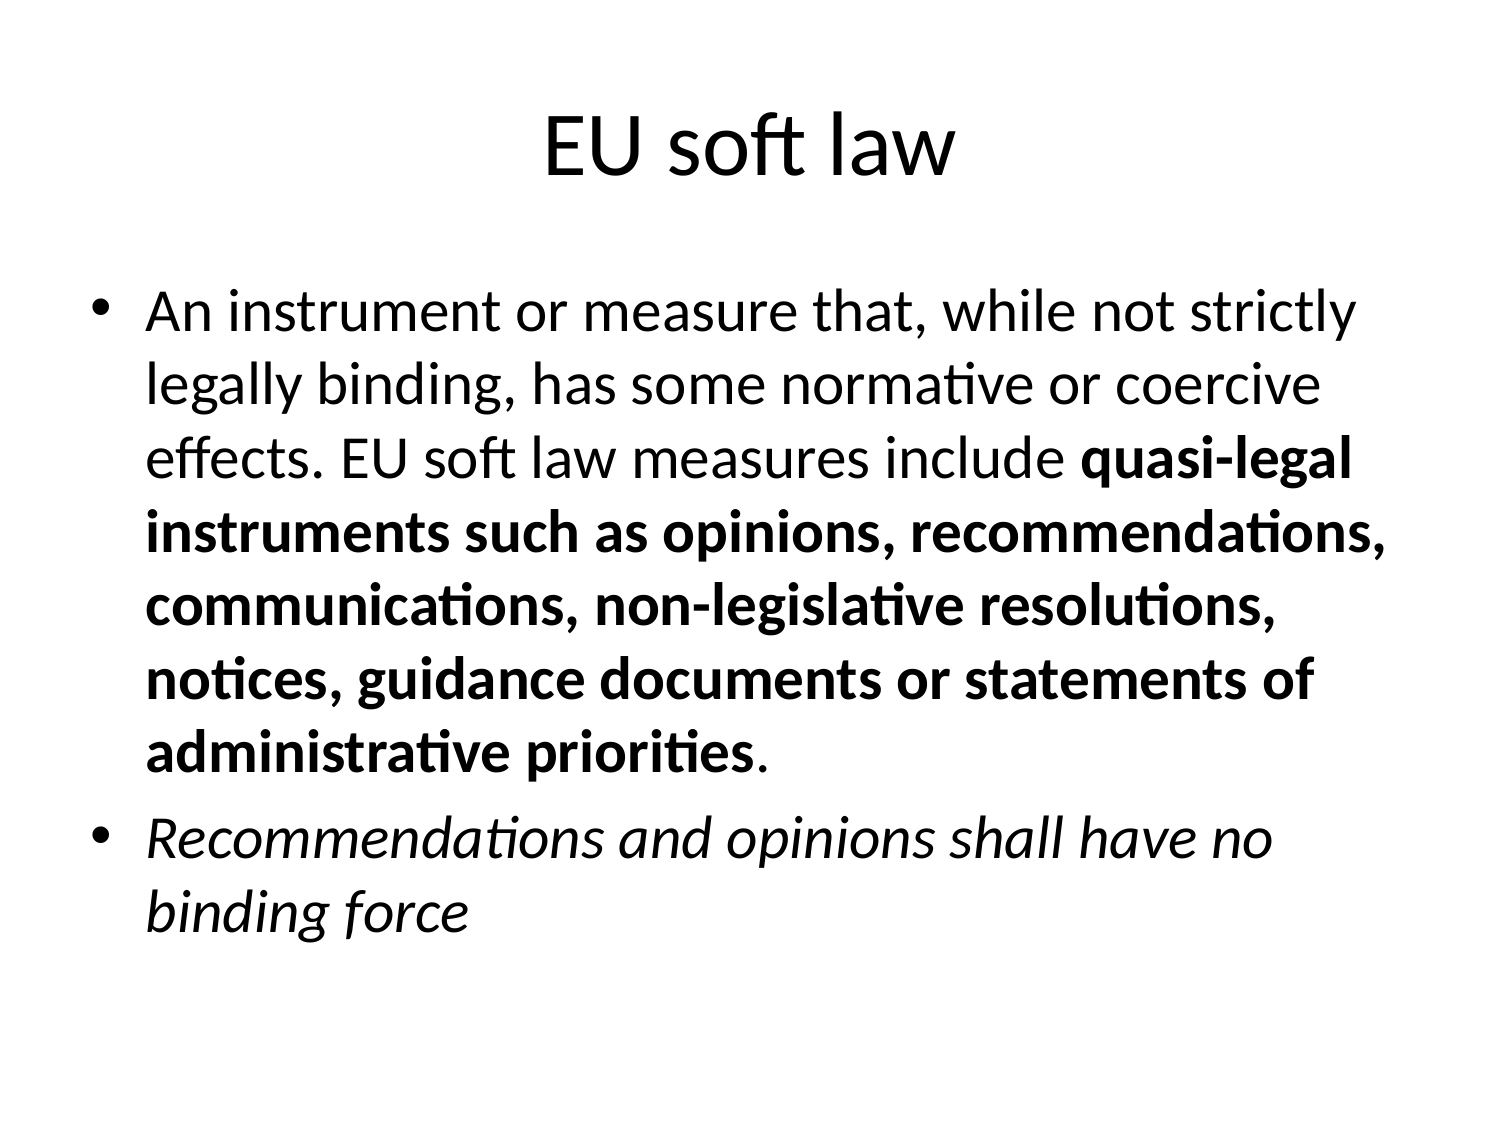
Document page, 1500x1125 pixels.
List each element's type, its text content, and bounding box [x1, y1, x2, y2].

list An instrument or measure that, while not strictly legally binding, has some normative or coercive effects. EU soft law measures include quasi-legal instruments such as opinions, recommendations, communications, non-legislative resolutions, notices, guidance documents or statements of administrative priorities. Recommendations and opinions shall have no binding force [75, 262, 1425, 1005]
title EU soft law [75, 45, 1425, 233]
